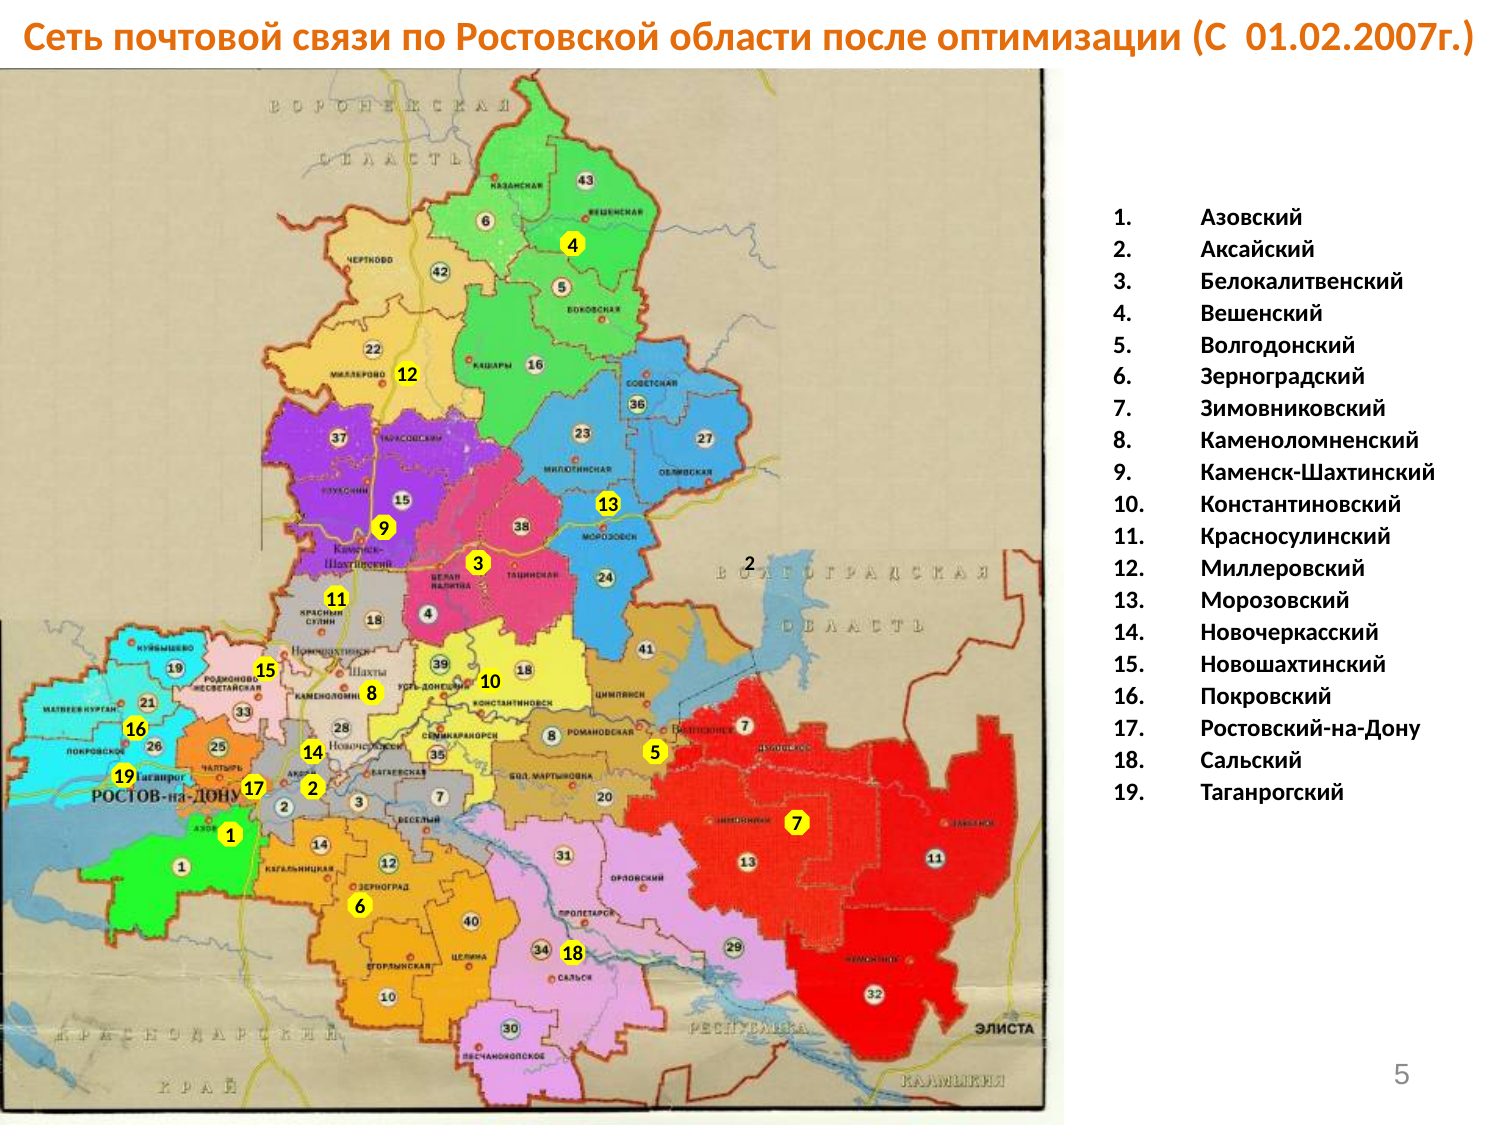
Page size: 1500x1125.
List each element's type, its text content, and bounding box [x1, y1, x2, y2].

slide_number 5 [1074, 1042, 1425, 1103]
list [0, 0, 1064, 1125]
text_box Азовский Аксайский Белокалитвенский Вешенский Волгодонский Зерноградский Зимовниковский Каменоломненский Каменск-Шахтинский Константиновский Красносулинский Миллеровский Морозовский Новочеркасский Новошахтинский Покровский Ростовский-на-Дону Сальский Таганрогский [1098, 196, 1500, 906]
title Сеть почтовой связи по Ростовской области после оптимизации (С 01.02.2007г.) [1065, 0, 1500, 69]
